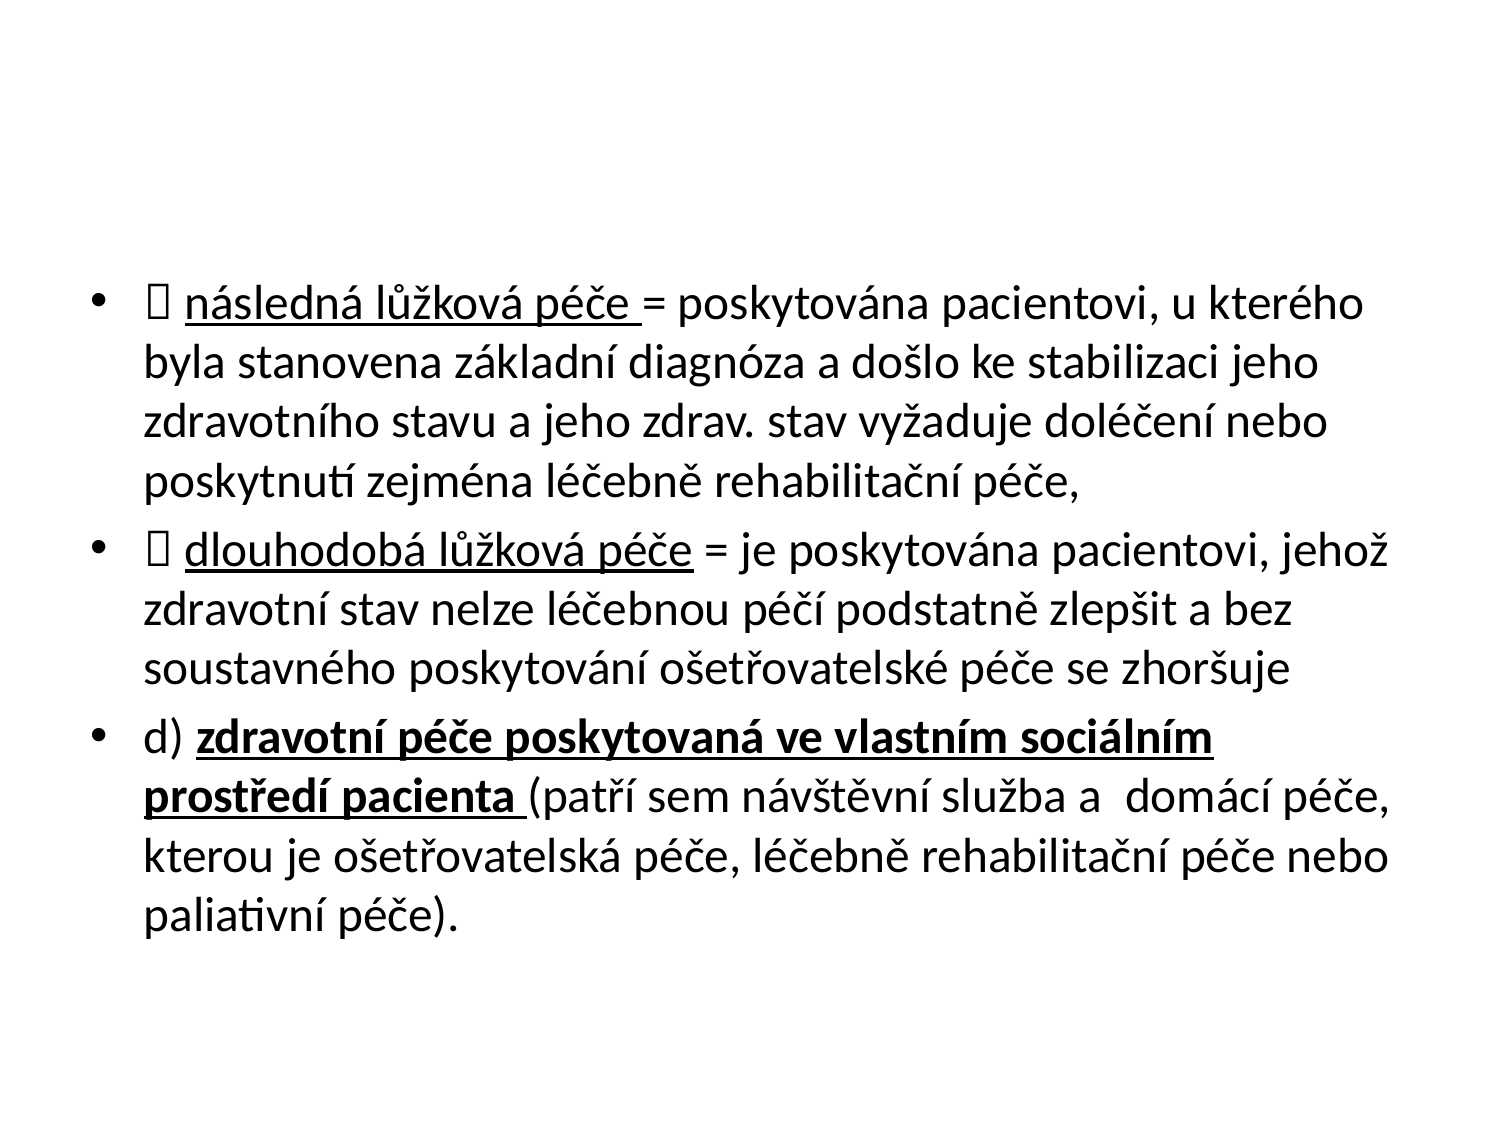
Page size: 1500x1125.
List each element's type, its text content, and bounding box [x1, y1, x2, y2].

list  následná lůžková péče = poskytována pacientovi, u kterého byla stanovena základní diagnóza a došlo ke stabilizaci jeho zdravotního stavu a jeho zdrav. stav vyžaduje doléčení nebo poskytnutí zejména léčebně rehabilitační péče,  dlouhodobá lůžková péče = je poskytována pacientovi, jehož zdravotní stav nelze léčebnou péčí podstatně zlepšit a bez soustavného poskytování ošetřovatelské péče se zhoršuje d) zdravotní péče poskytovaná ve vlastním sociálním prostředí pacienta (patří sem návštěvní služba a domácí péče, kterou je ošetřovatelská péče, léčebně rehabilitační péče nebo paliativní péče). [75, 262, 1425, 1005]
